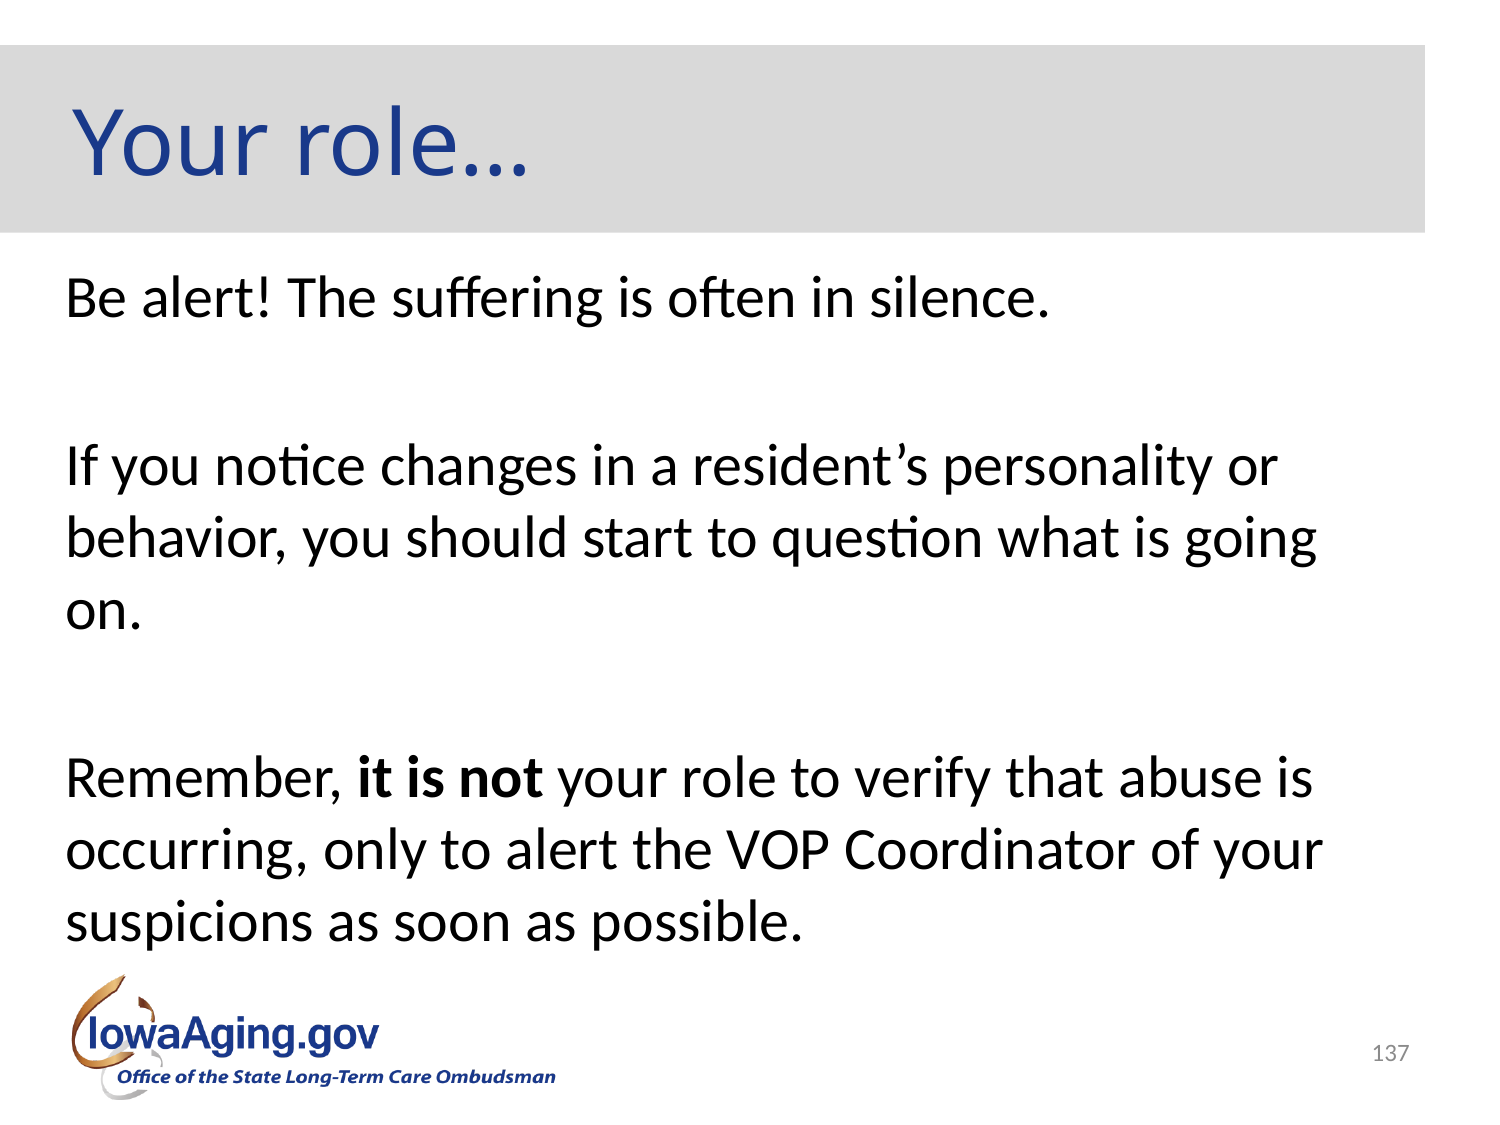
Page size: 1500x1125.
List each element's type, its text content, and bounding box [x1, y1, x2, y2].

title Your role… [0, 45, 1425, 233]
picture [57, 974, 556, 1100]
slide_number 137 [1100, 1021, 1425, 1082]
list Be alert! The suffering is often in silence. If you notice changes in a resident’s personality or behavior, you should start to question what is going on. Remember, it is not your role to verify that abuse is occurring, only to alert the VOP Coordinator of your suspicions as soon as possible. [50, 249, 1400, 963]
